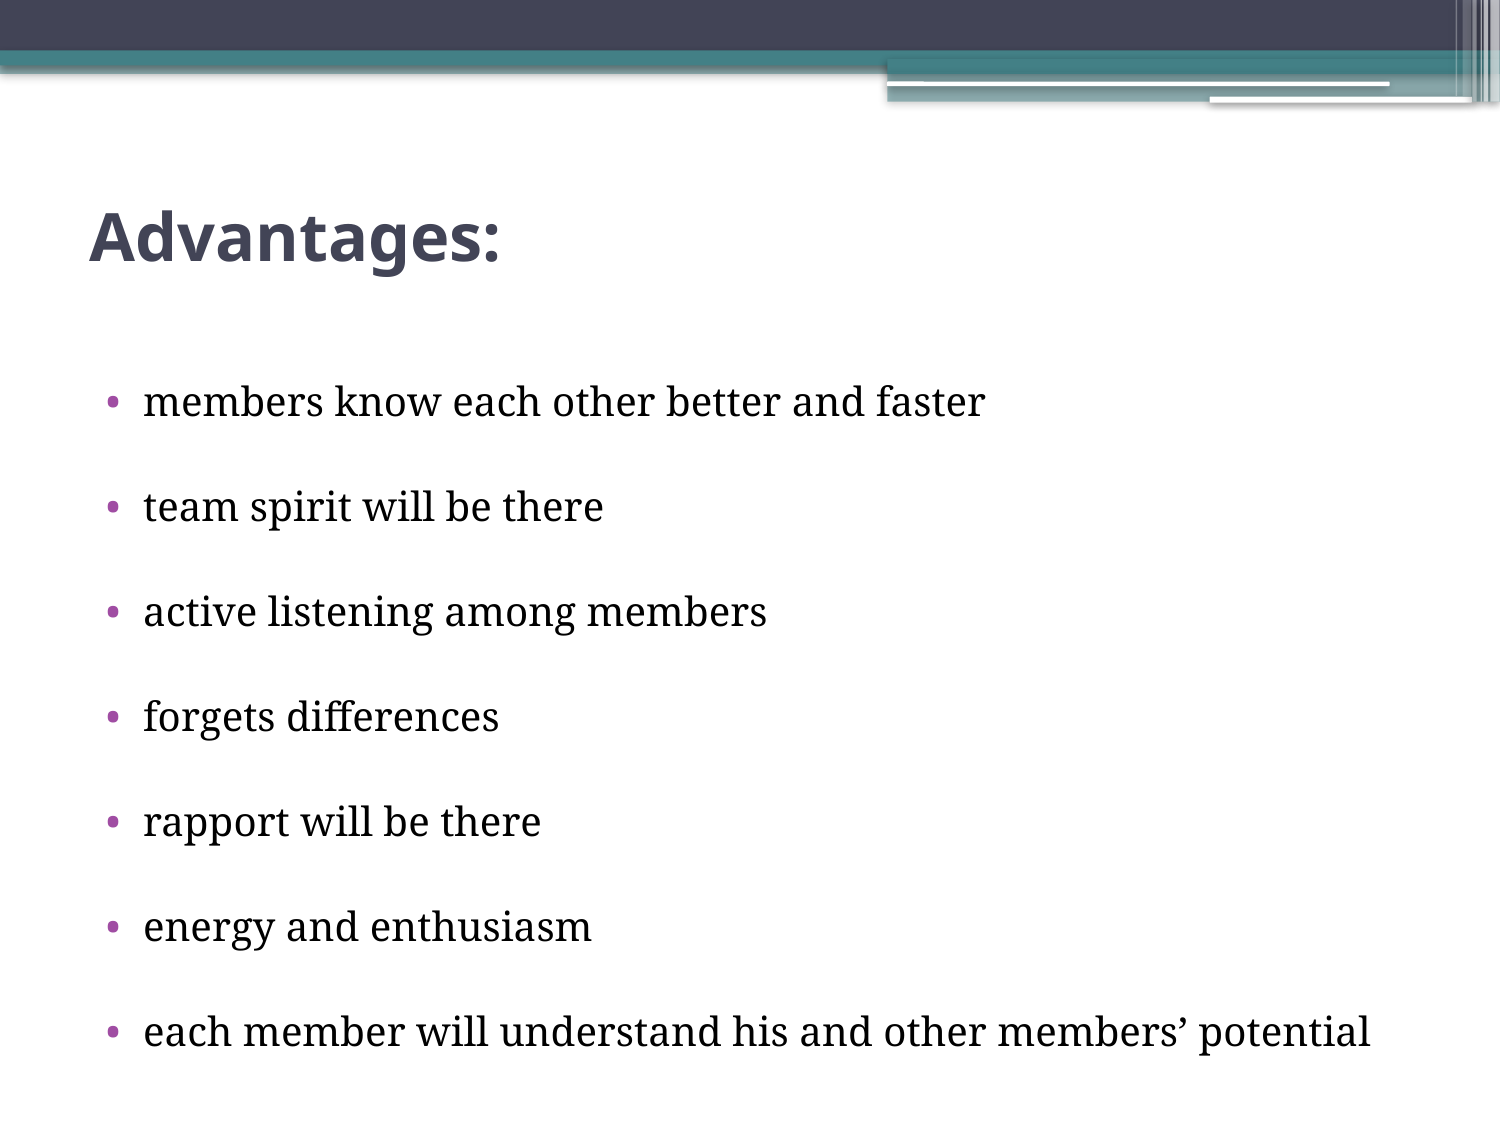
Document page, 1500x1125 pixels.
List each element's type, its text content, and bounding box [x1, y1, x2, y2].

title Advantages: [75, 187, 1425, 363]
list members know each other better and faster team spirit will be there active listening among members forgets differences rapport will be there energy and enthusiasm each member will understand his and other members’ potential [75, 368, 1425, 1079]
